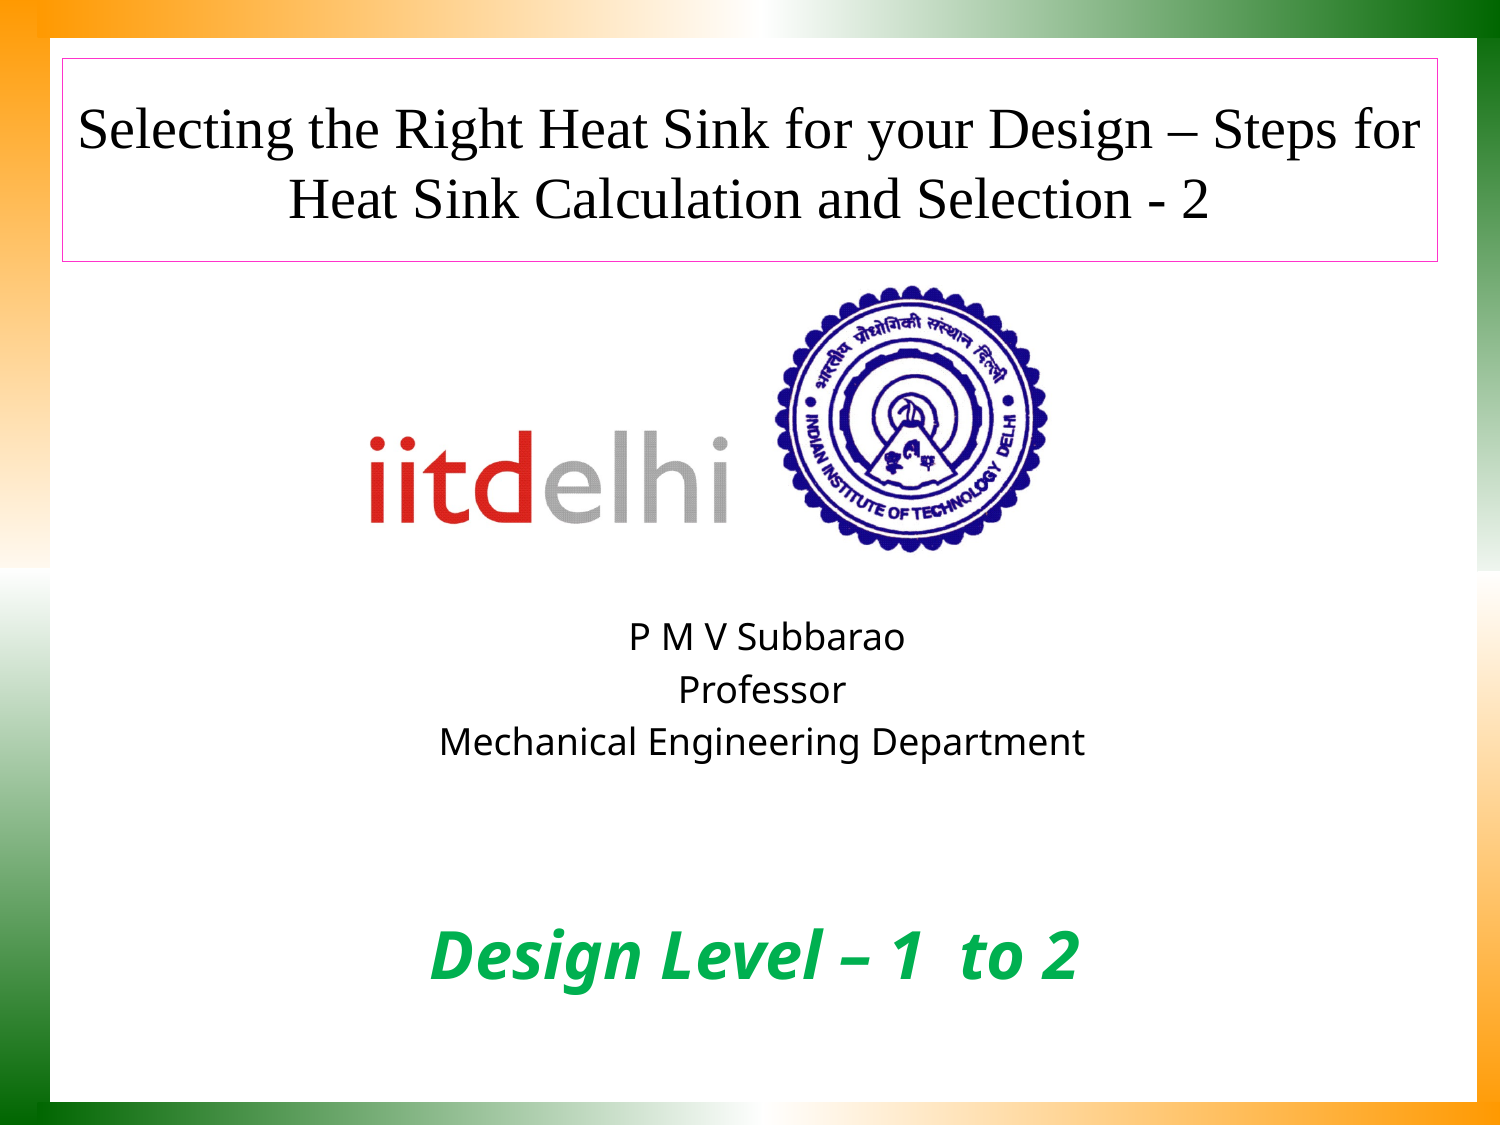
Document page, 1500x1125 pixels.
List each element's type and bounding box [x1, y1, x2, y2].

text_box [0, 0, 1500, 1125]
picture [362, 262, 1063, 568]
